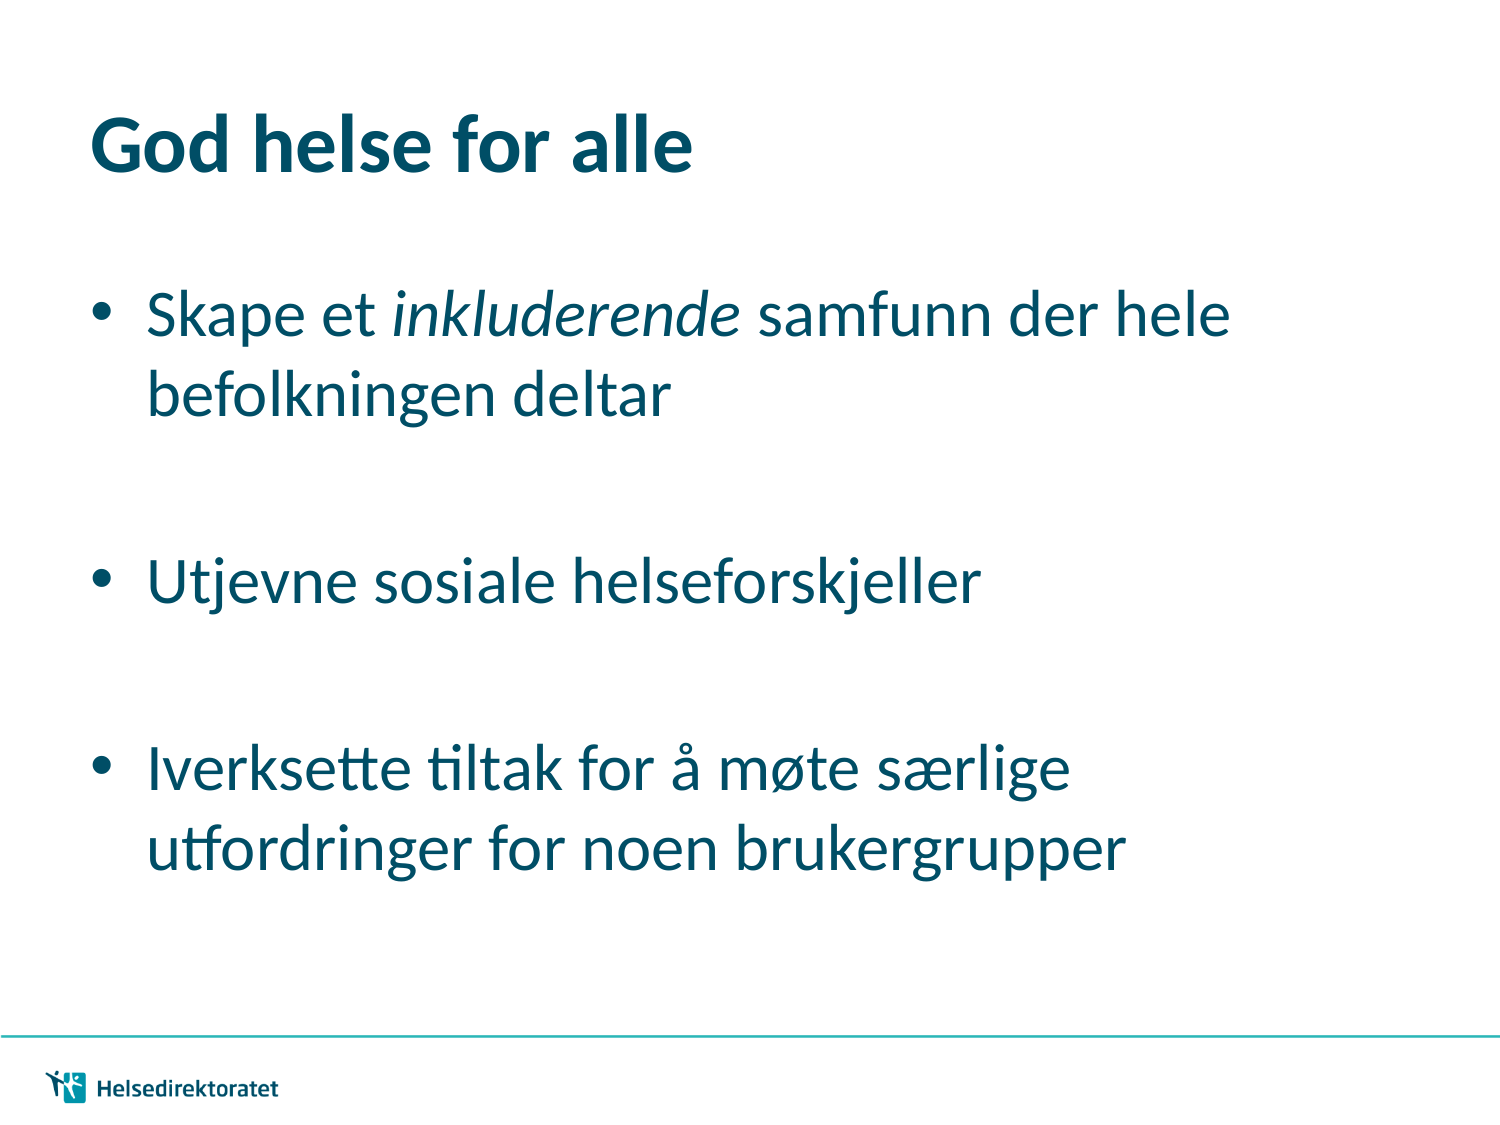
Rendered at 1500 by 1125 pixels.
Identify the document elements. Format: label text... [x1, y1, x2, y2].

list Skape et inkluderende samfunn der hele befolkningen deltar Utjevne sosiale helseforskjeller Iverksette tiltak for å møte særlige utfordringer for noen brukergrupper [75, 262, 1425, 1005]
title God helse for alle [75, 45, 1425, 233]
picture [0, 1031, 1500, 1125]
